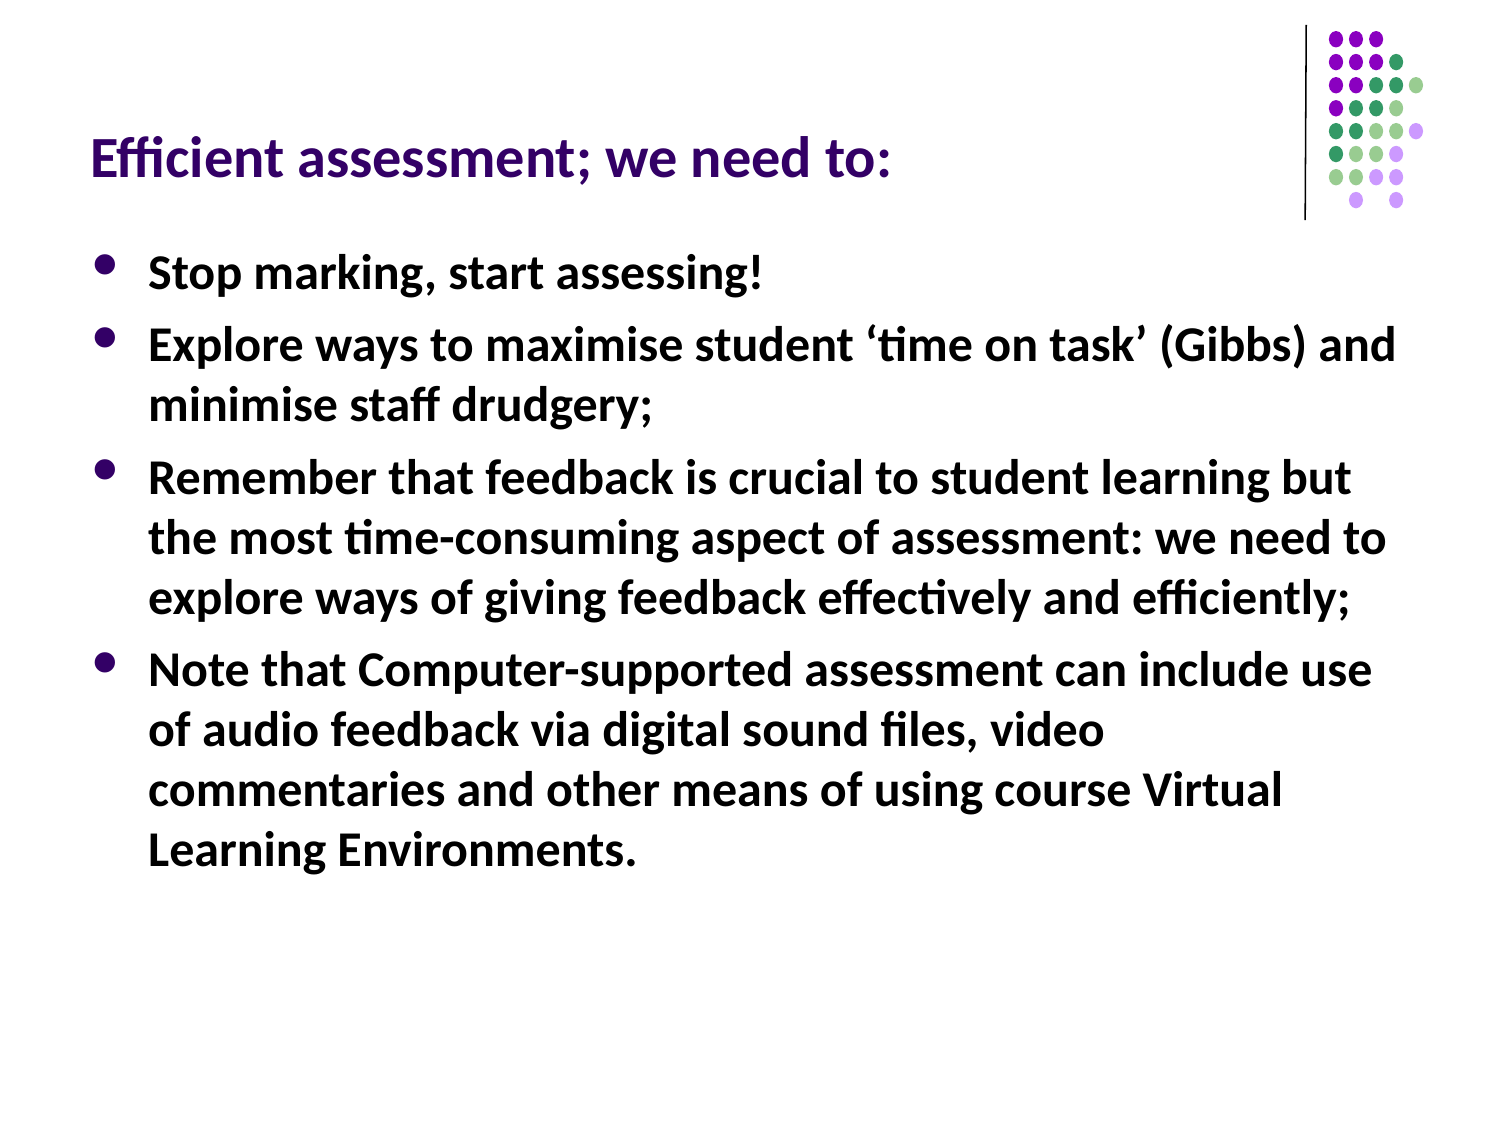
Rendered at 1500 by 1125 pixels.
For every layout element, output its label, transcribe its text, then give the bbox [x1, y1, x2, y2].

title Efficient assessment; we need to: [74, 19, 1313, 197]
list Stop marking, start assessing! Explore ways to maximise student ‘time on task’ (Gibbs) and minimise staff drudgery; Remember that feedback is crucial to student learning but the most time-consuming aspect of assessment: we need to explore ways of giving feedback effectively and efficiently; Note that Computer-supported assessment can include use of audio feedback via digital sound files, video commentaries and other means of using course Virtual Learning Environments. [76, 231, 1428, 1018]
